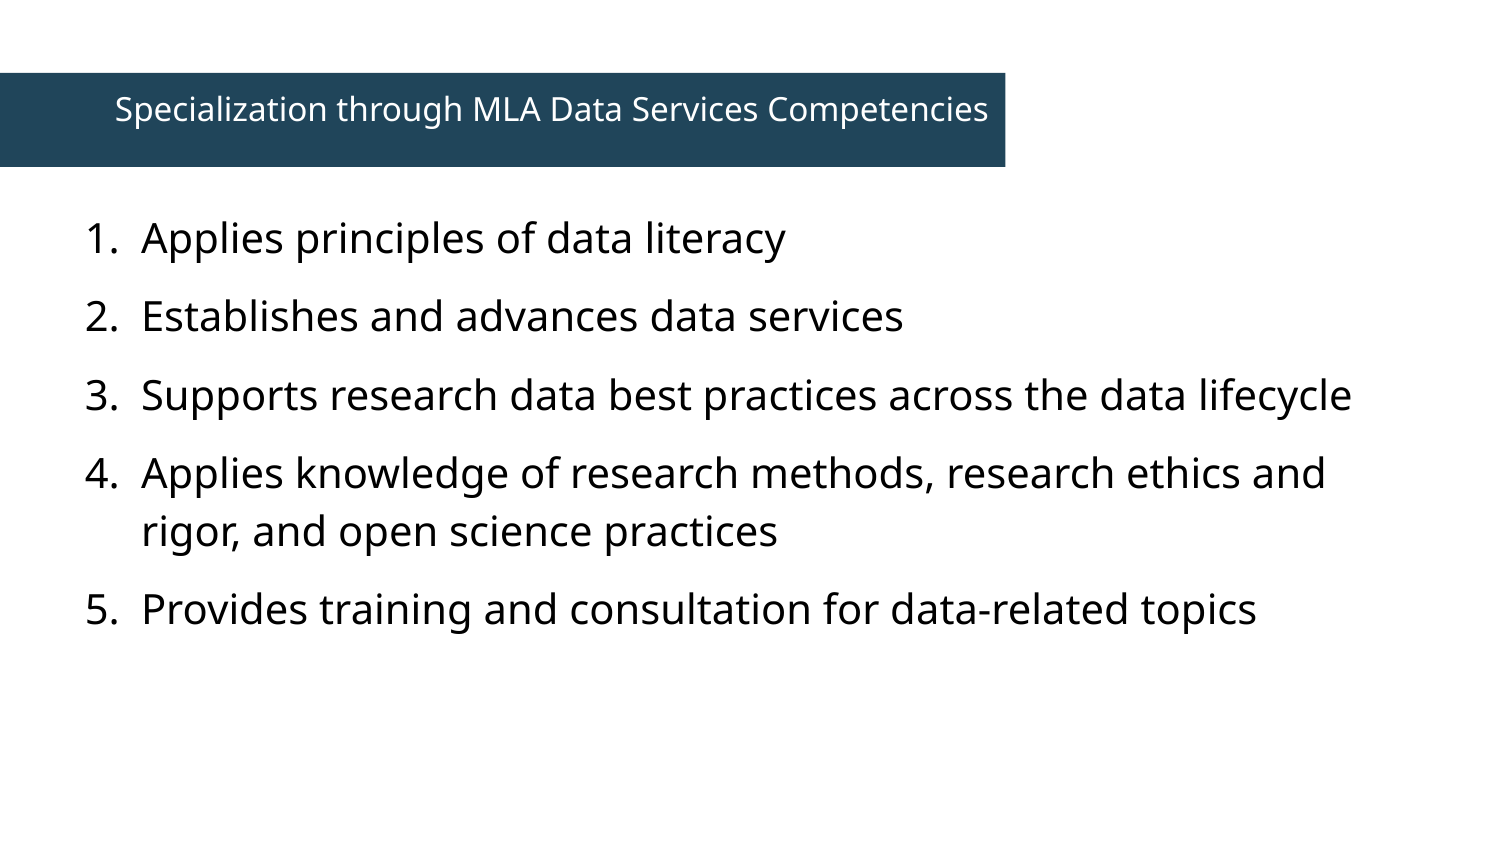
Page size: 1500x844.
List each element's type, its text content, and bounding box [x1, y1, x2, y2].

title Specialization through MLA Data Services Competencies [0, 72, 1006, 167]
list Applies principles of data literacy Establishes and advances data services Supports research data best practices across the data lifecycle Applies knowledge of research methods, research ethics and rigor, and open science practices Provides training and consultation for data-related topics [51, 189, 1449, 750]
